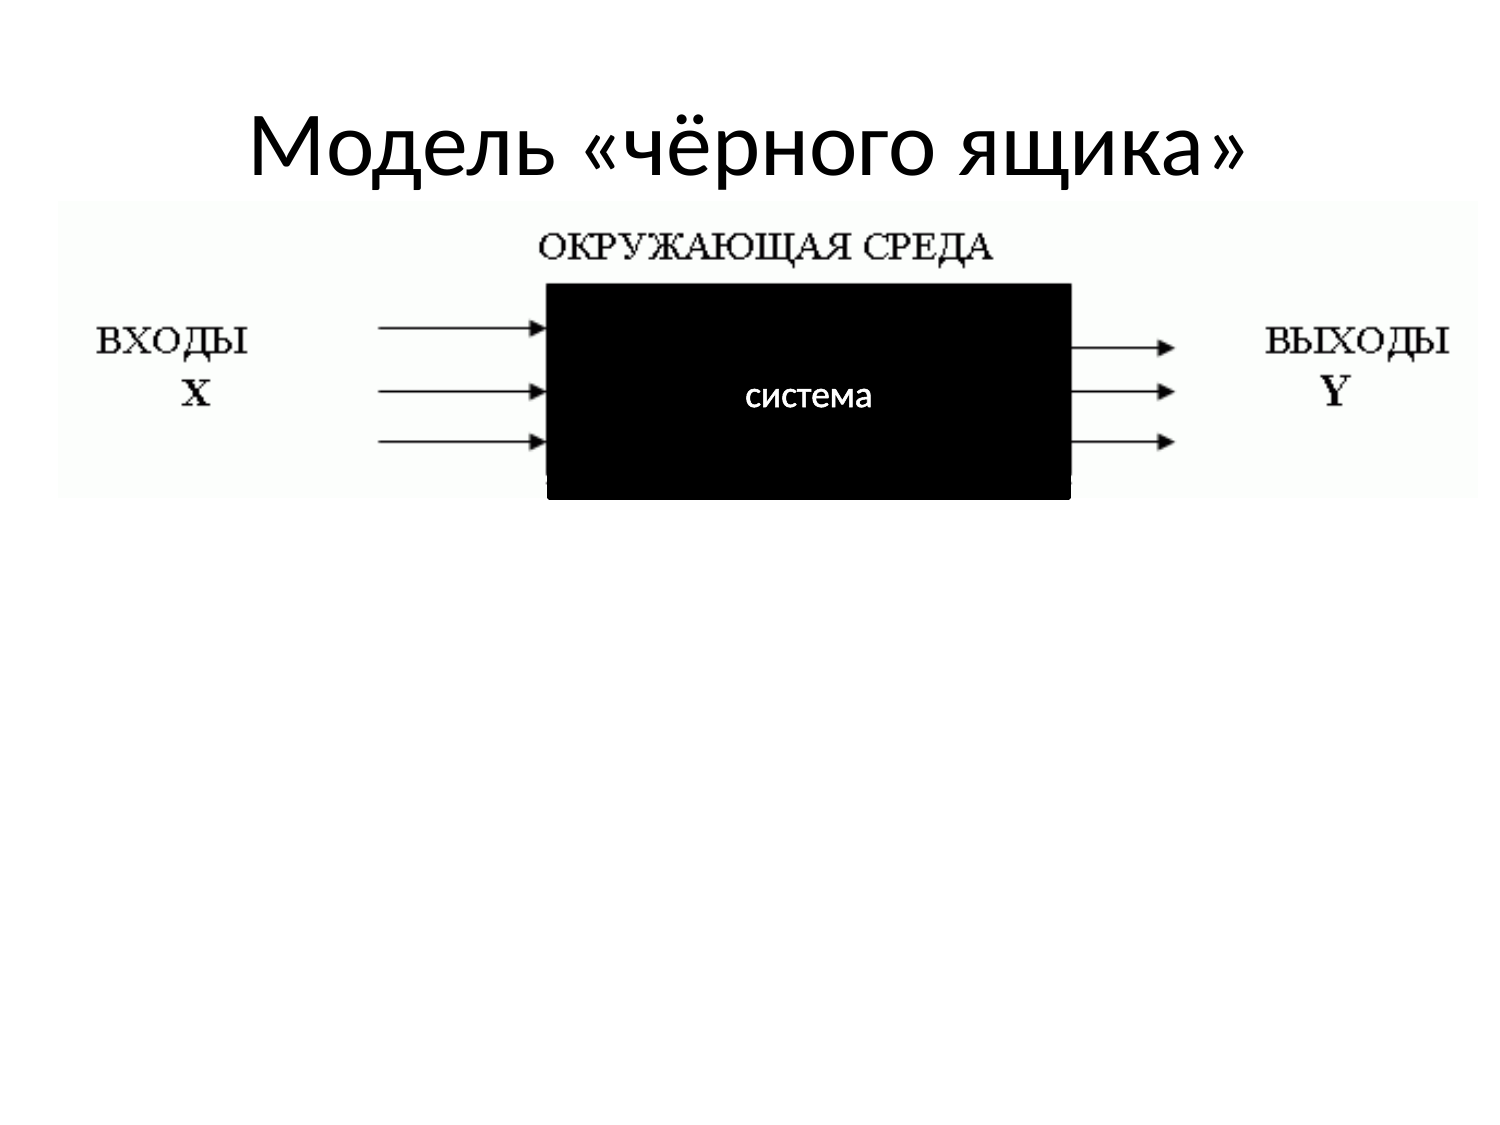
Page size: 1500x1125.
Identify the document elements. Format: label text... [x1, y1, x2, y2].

title Модель «чёрного ящика» [75, 45, 1425, 200]
picture [58, 201, 1478, 499]
